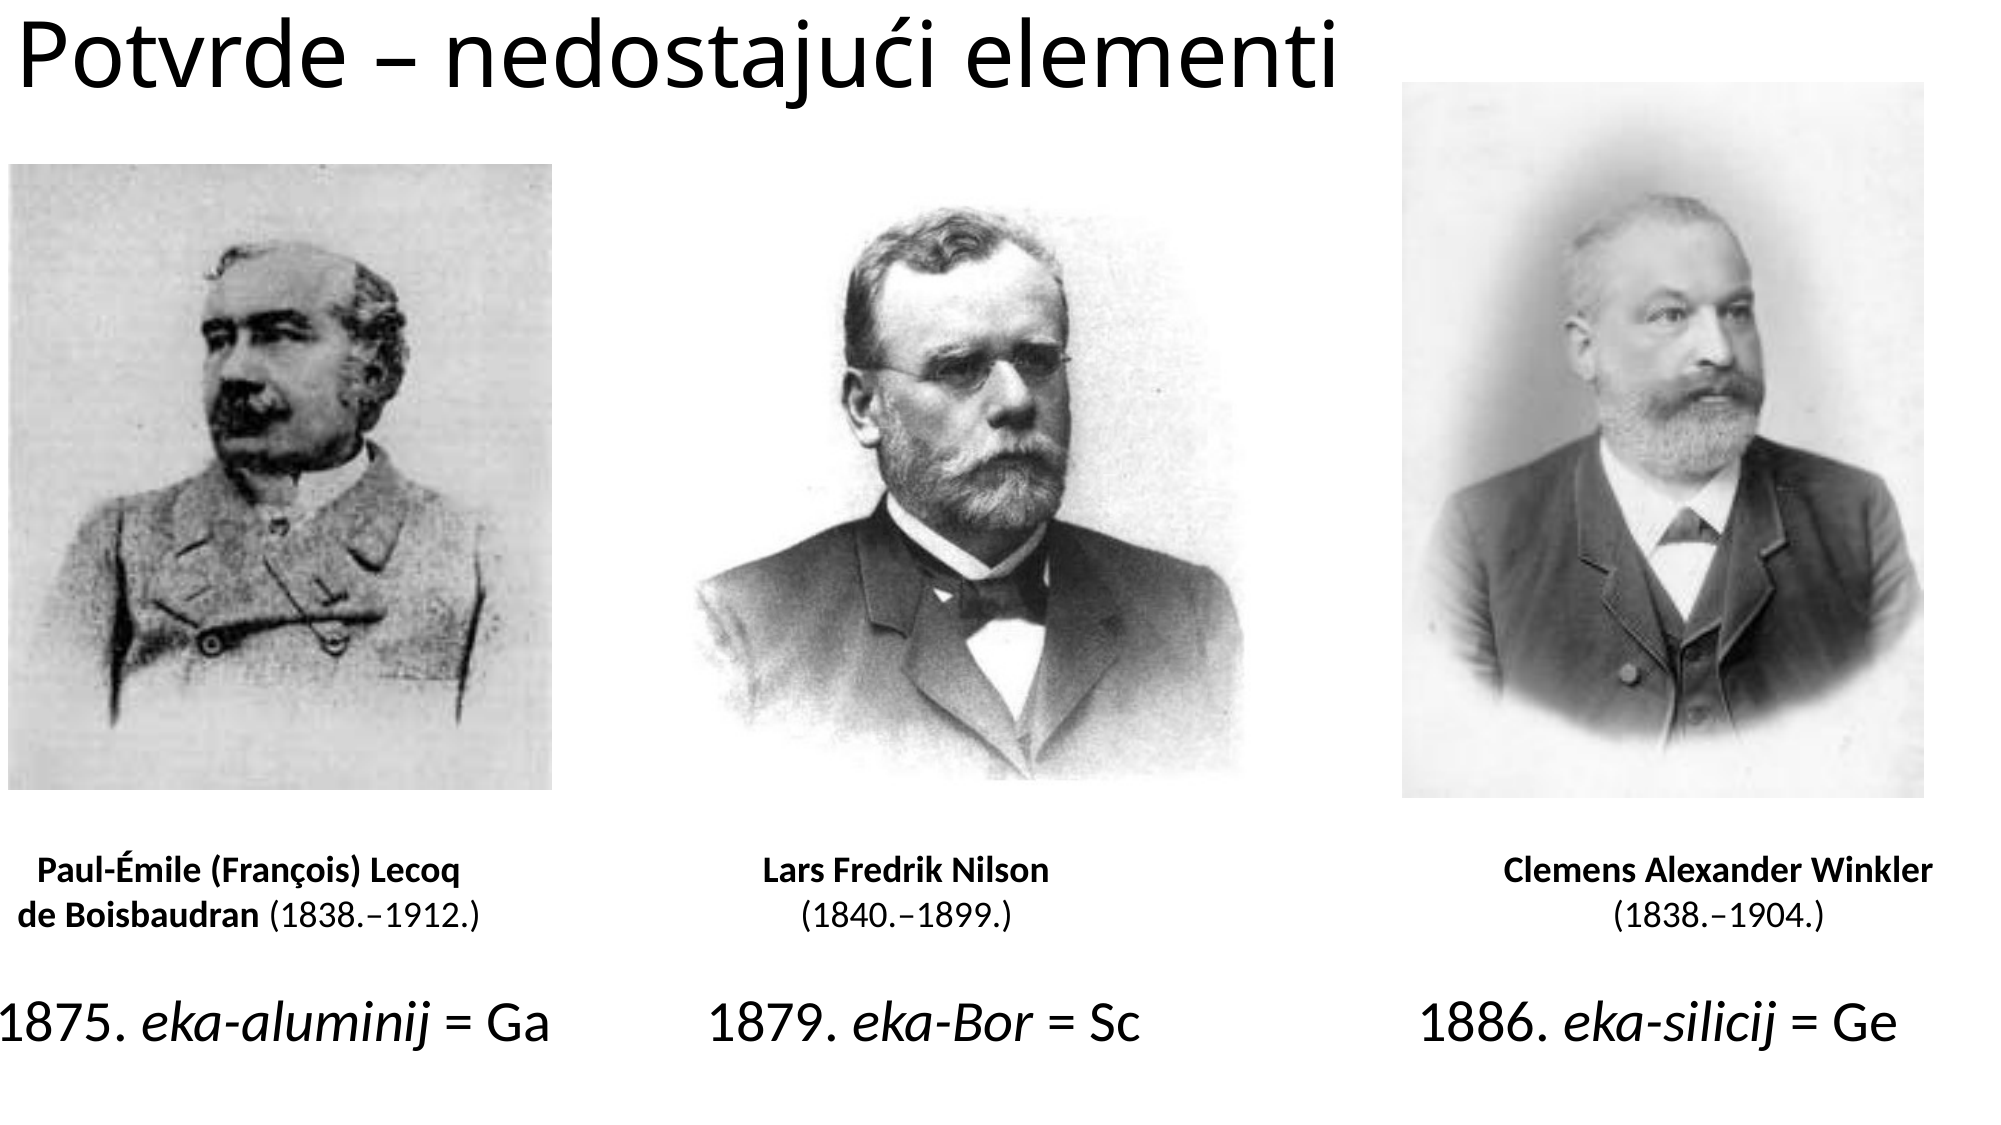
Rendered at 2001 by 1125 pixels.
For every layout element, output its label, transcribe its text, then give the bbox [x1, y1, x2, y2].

text_box 1879. eka-Bor = Sc [691, 983, 1289, 1063]
title Potvrde – nedostajući elementi [0, 0, 1725, 117]
text_box Paul-Émile (François) Lecoq de Boisbaudran (1838.–1912.) [0, 837, 499, 943]
picture [8, 164, 552, 790]
picture [1402, 82, 1924, 798]
text_box 1886. eka-silicij = Ge [1402, 983, 2000, 1063]
text_box Lars Fredrik Nilson (1840.–1899.) [705, 837, 1108, 943]
text_box 1875. eka-aluminij = Ga [0, 983, 578, 1063]
text_box Clemens Alexander Winkler (1838.–1904.) [1437, 837, 2000, 943]
picture [675, 185, 1266, 798]
